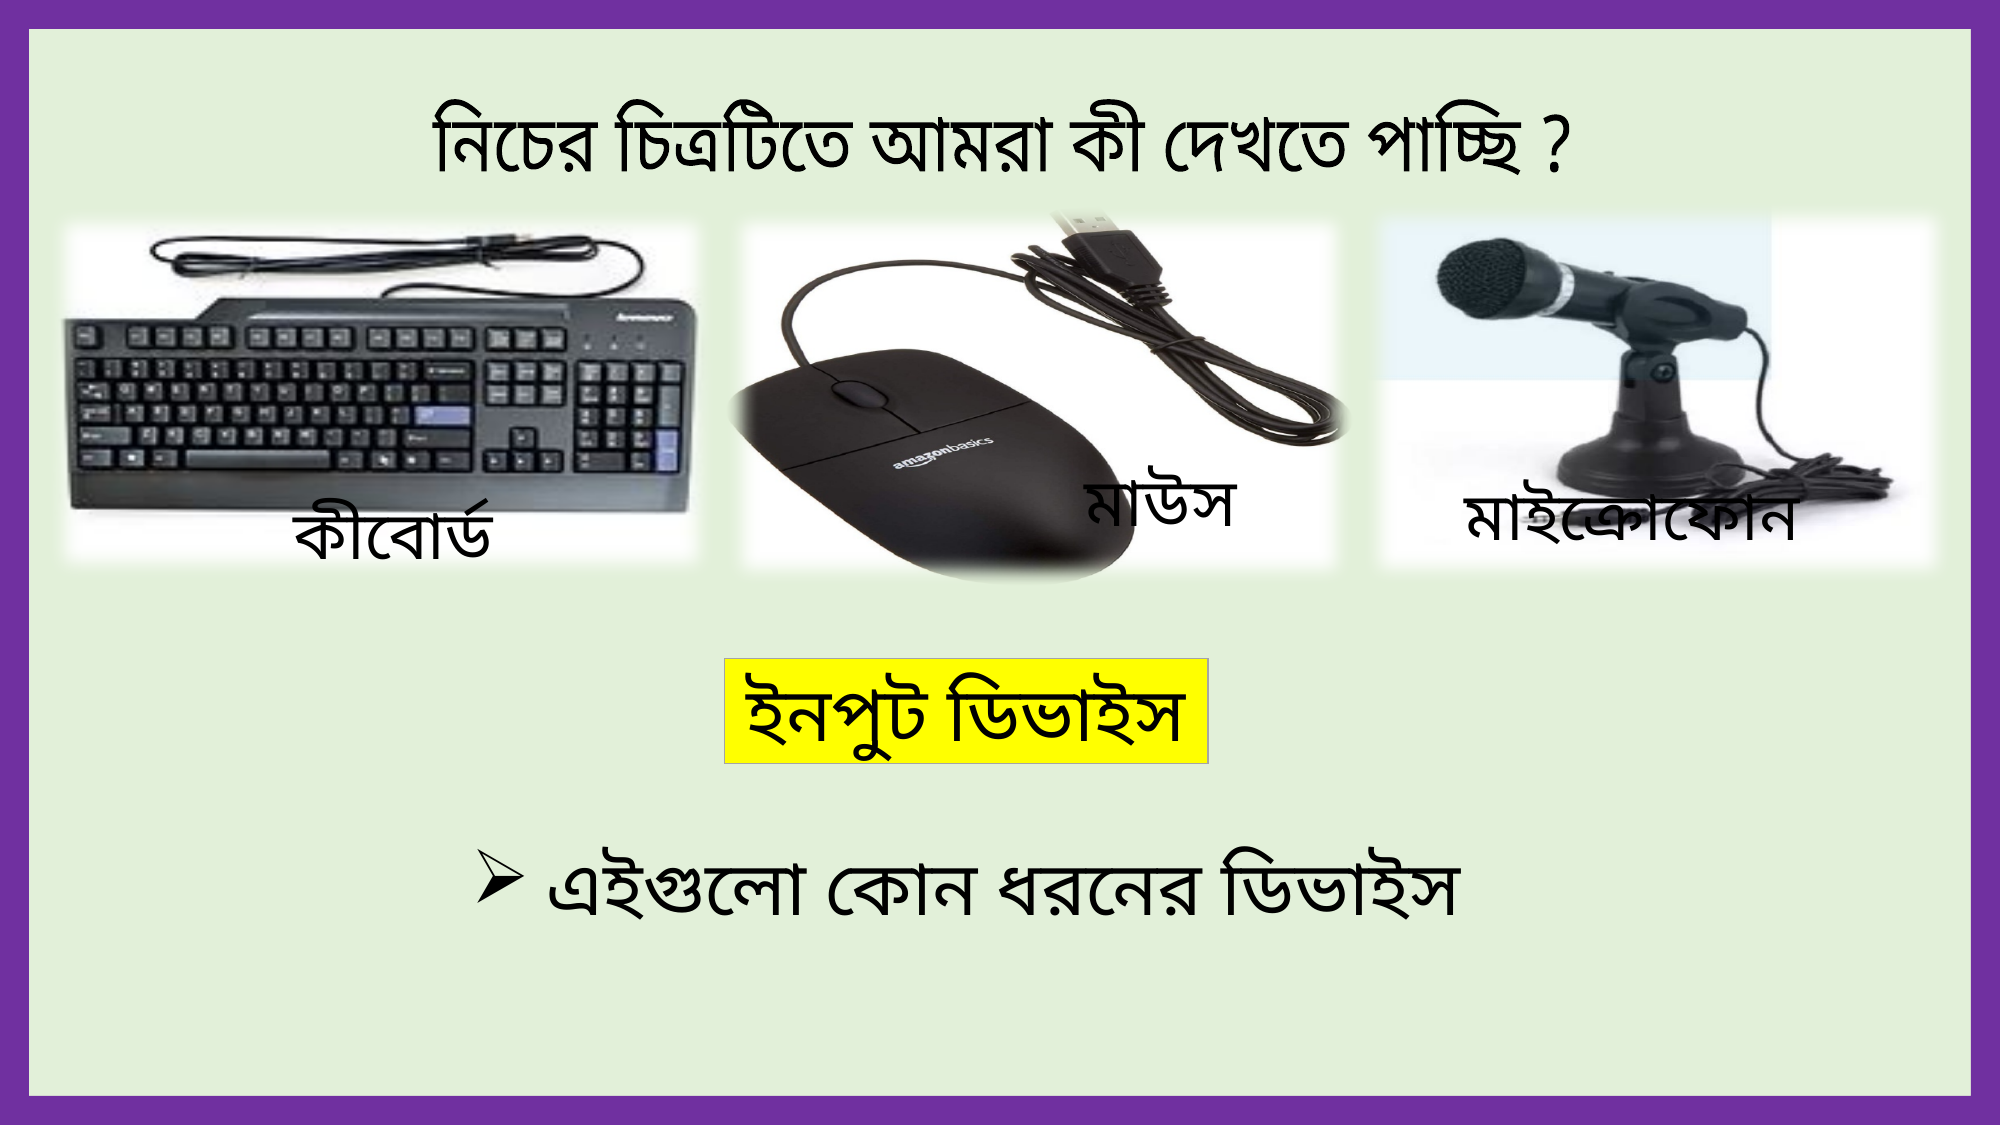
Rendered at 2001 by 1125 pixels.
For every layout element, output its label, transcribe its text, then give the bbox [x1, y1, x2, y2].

picture [45, 205, 716, 582]
text_box এইগুলো কোন ধরনের ডিভাইস [457, 833, 1476, 939]
text_box ইনপুট ডিভাইস [724, 658, 1209, 764]
picture [724, 205, 1354, 587]
text_box [0, 0, 2000, 1125]
picture [1361, 199, 1955, 587]
